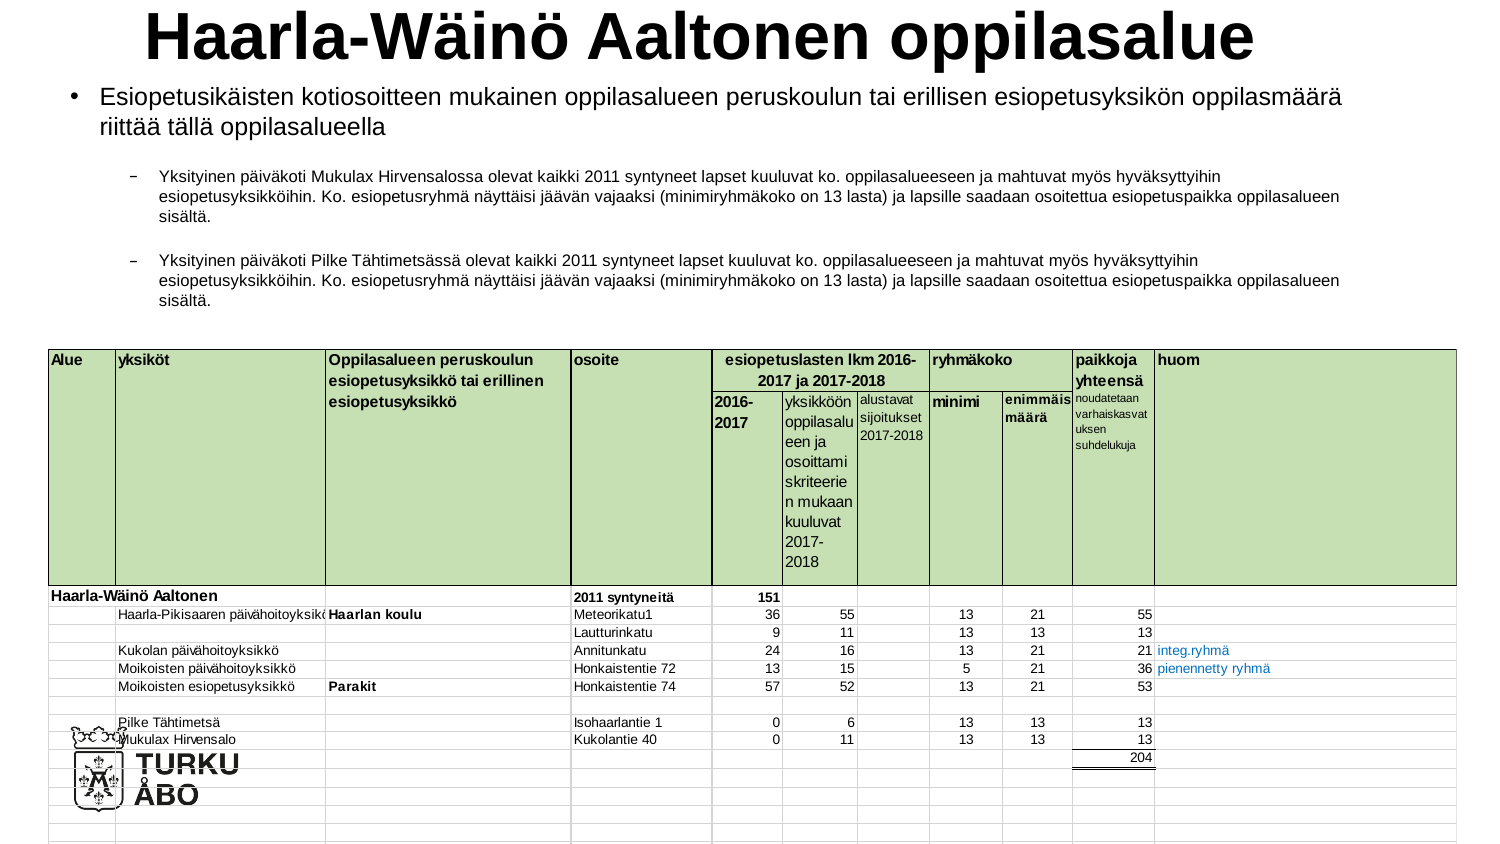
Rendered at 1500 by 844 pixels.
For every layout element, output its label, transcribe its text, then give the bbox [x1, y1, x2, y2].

title Haarla-Wäinö Aaltonen oppilasalue [55, 6, 1362, 73]
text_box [47, 348, 1458, 844]
list Esiopetusikäisten kotiosoitteen mukainen oppilasalueen peruskoulun tai erillisen esiopetusyksikön oppilasmäärä riittää tällä oppilasalueella Yksityinen päiväkoti Mukulax Hirvensalossa olevat kaikki 2011 syntyneet lapset kuuluvat ko. oppilasalueeseen ja mahtuvat myös hyväksyttyihin esiopetusyksikköihin. Ko. esiopetusryhmä näyttäisi jäävän vajaaksi (minimiryhmäkoko on 13 lasta) ja lapsille saadaan osoitettua esiopetuspaikka oppilasalueen sisältä. Yksityinen päiväkoti Pilke Tähtimetsässä olevat kaikki 2011 syntyneet lapset kuuluvat ko. oppilasalueeseen ja mahtuvat myös hyväksyttyihin esiopetusyksikköihin. Ko. esiopetusryhmä näyttäisi jäävän vajaaksi (minimiryhmäkoko on 13 lasta) ja lapsille saadaan osoitettua esiopetuspaikka oppilasalueen sisältä. [55, 73, 1362, 347]
